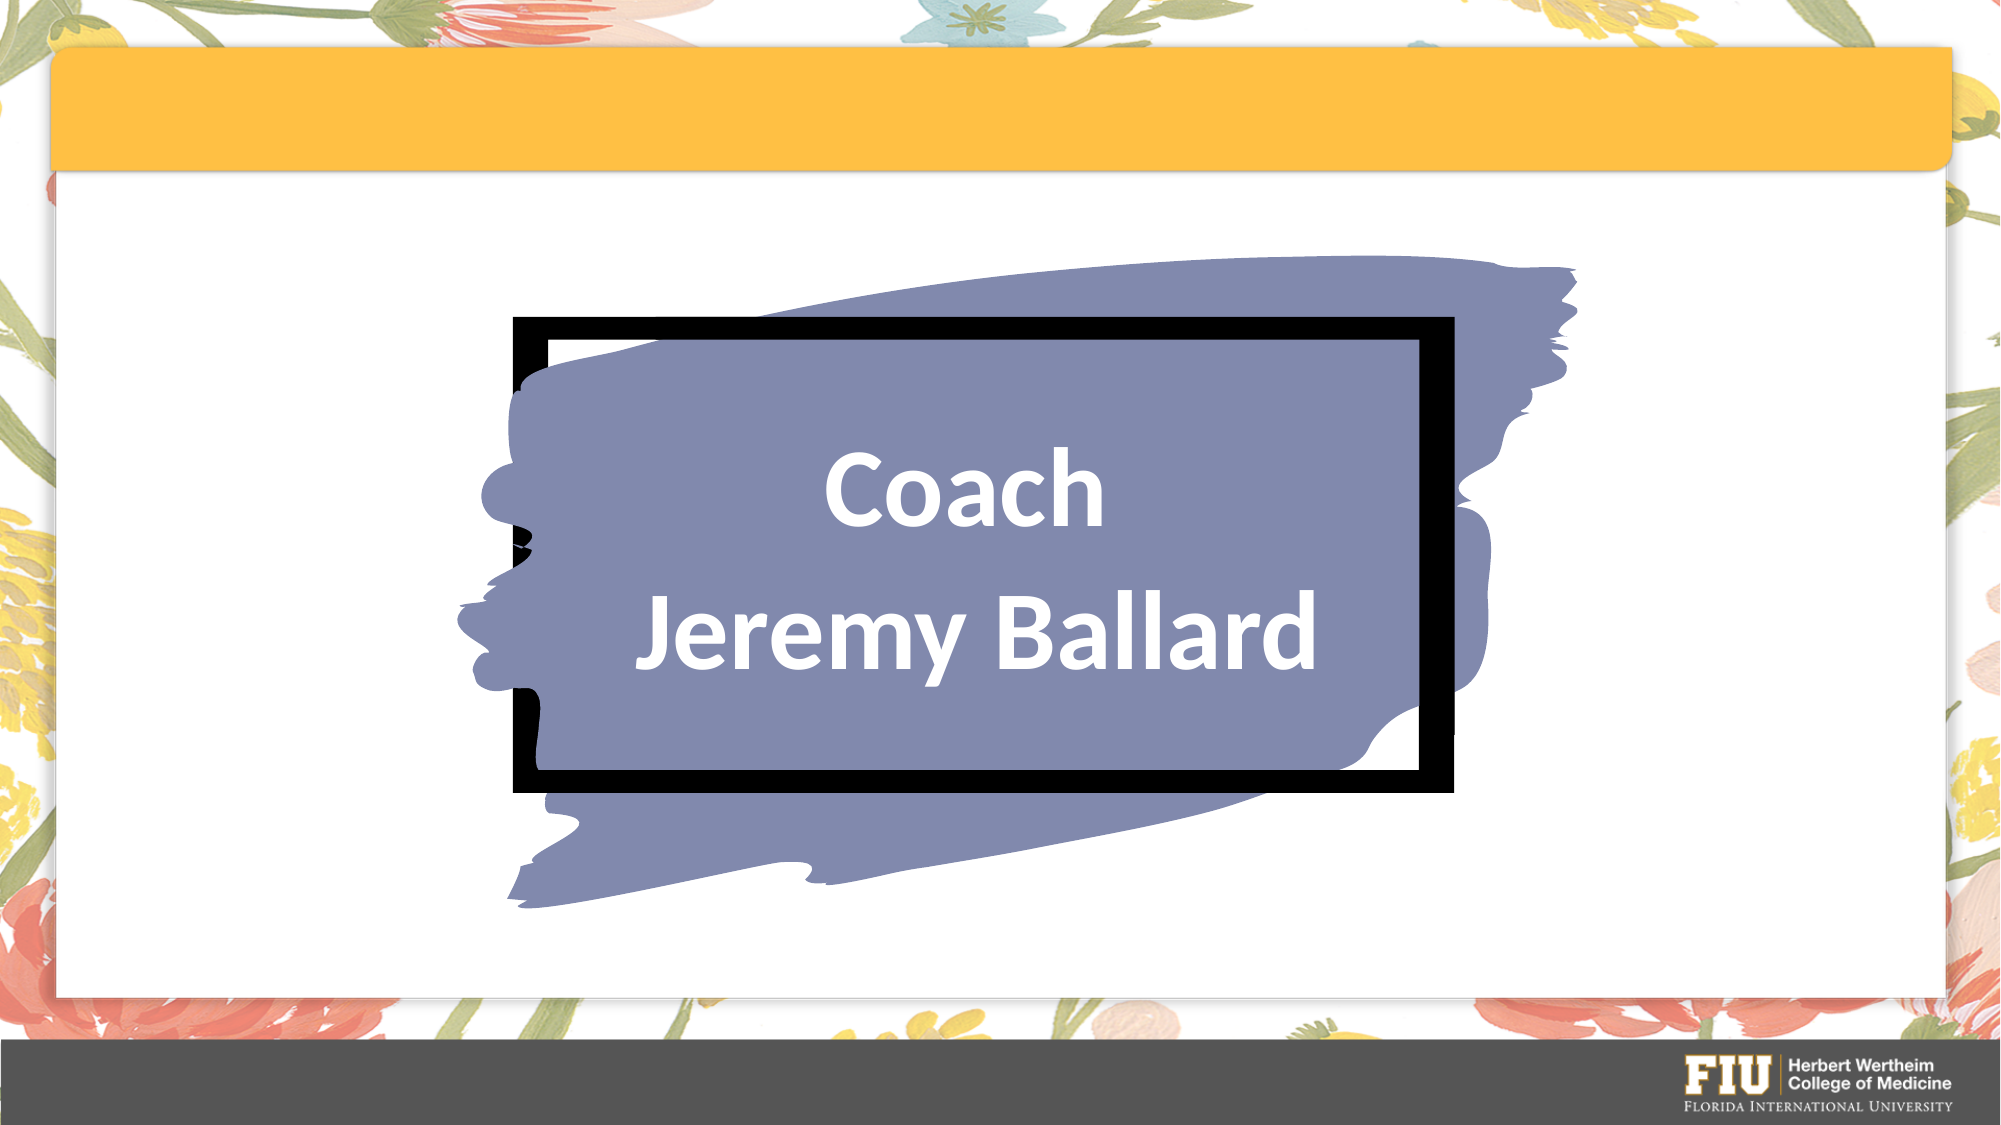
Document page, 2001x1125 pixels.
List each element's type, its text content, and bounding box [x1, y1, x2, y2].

list Coach Jeremy Ballard [534, 353, 1423, 771]
picture [0, 0, 2001, 1125]
